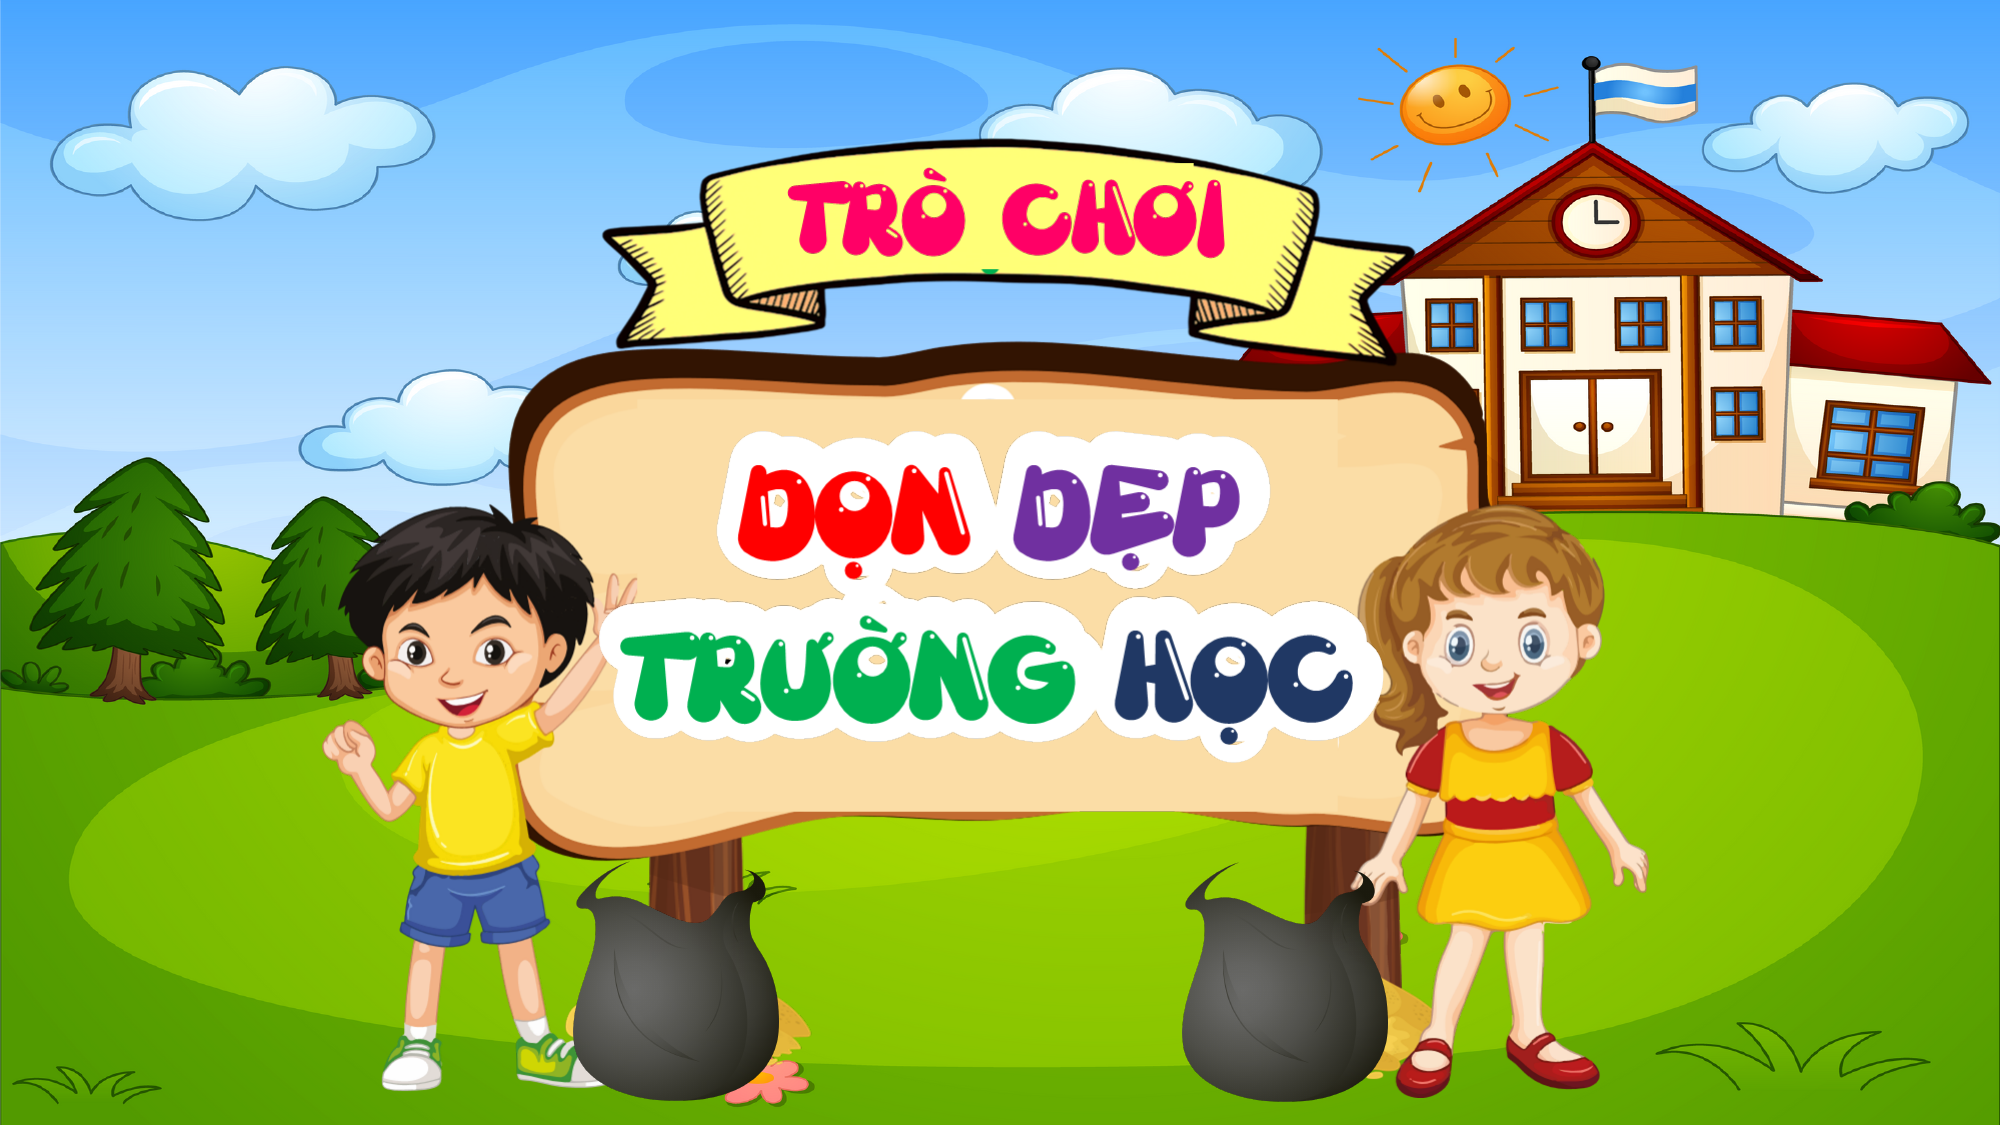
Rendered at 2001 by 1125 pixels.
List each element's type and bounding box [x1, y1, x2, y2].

text_box [0, 0, 2000, 1125]
picture [322, 70, 1649, 1103]
